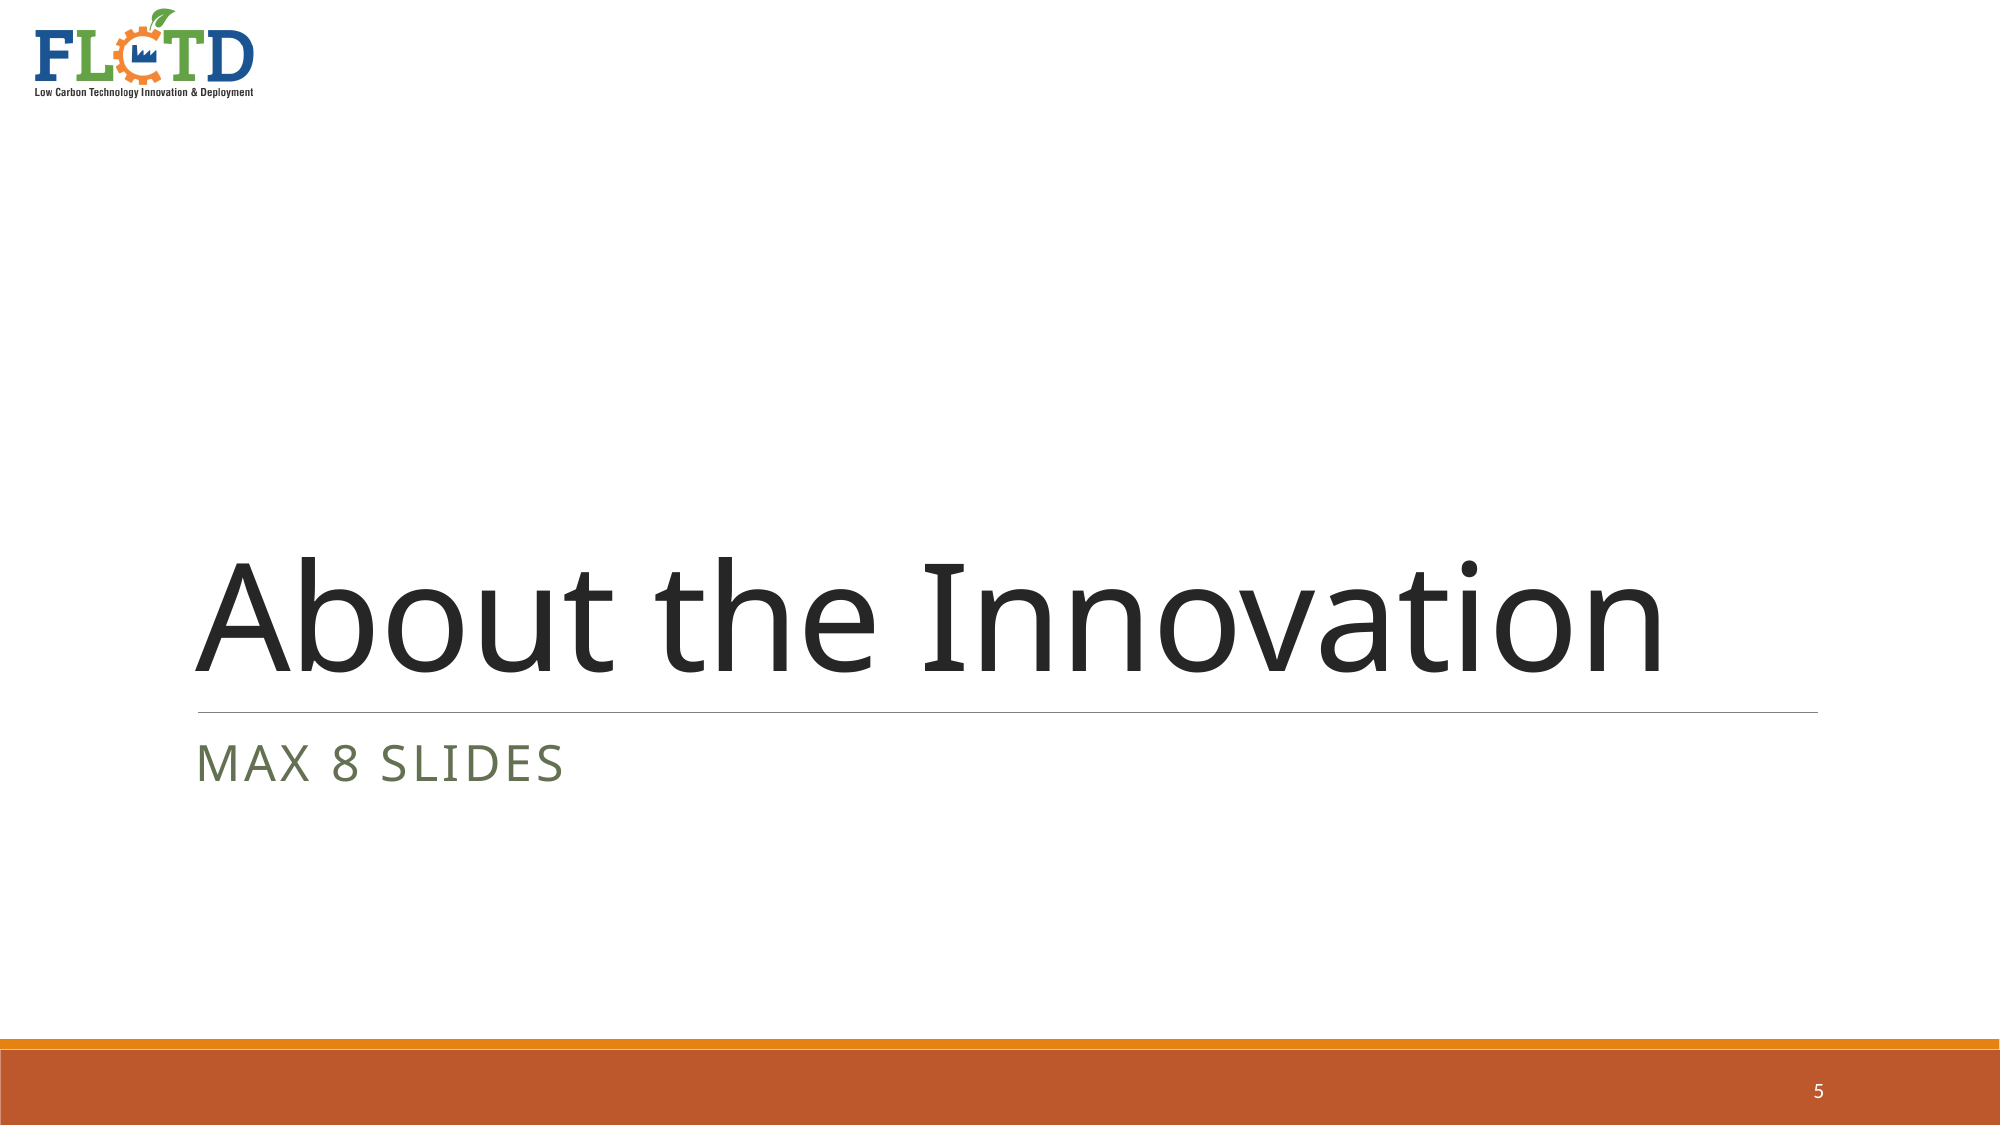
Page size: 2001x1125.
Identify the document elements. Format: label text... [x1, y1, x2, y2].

picture [22, 5, 264, 106]
list Max 8 slides [180, 730, 1830, 918]
slide_number 5 [1624, 1059, 1840, 1120]
title About the Innovation [180, 124, 1830, 710]
